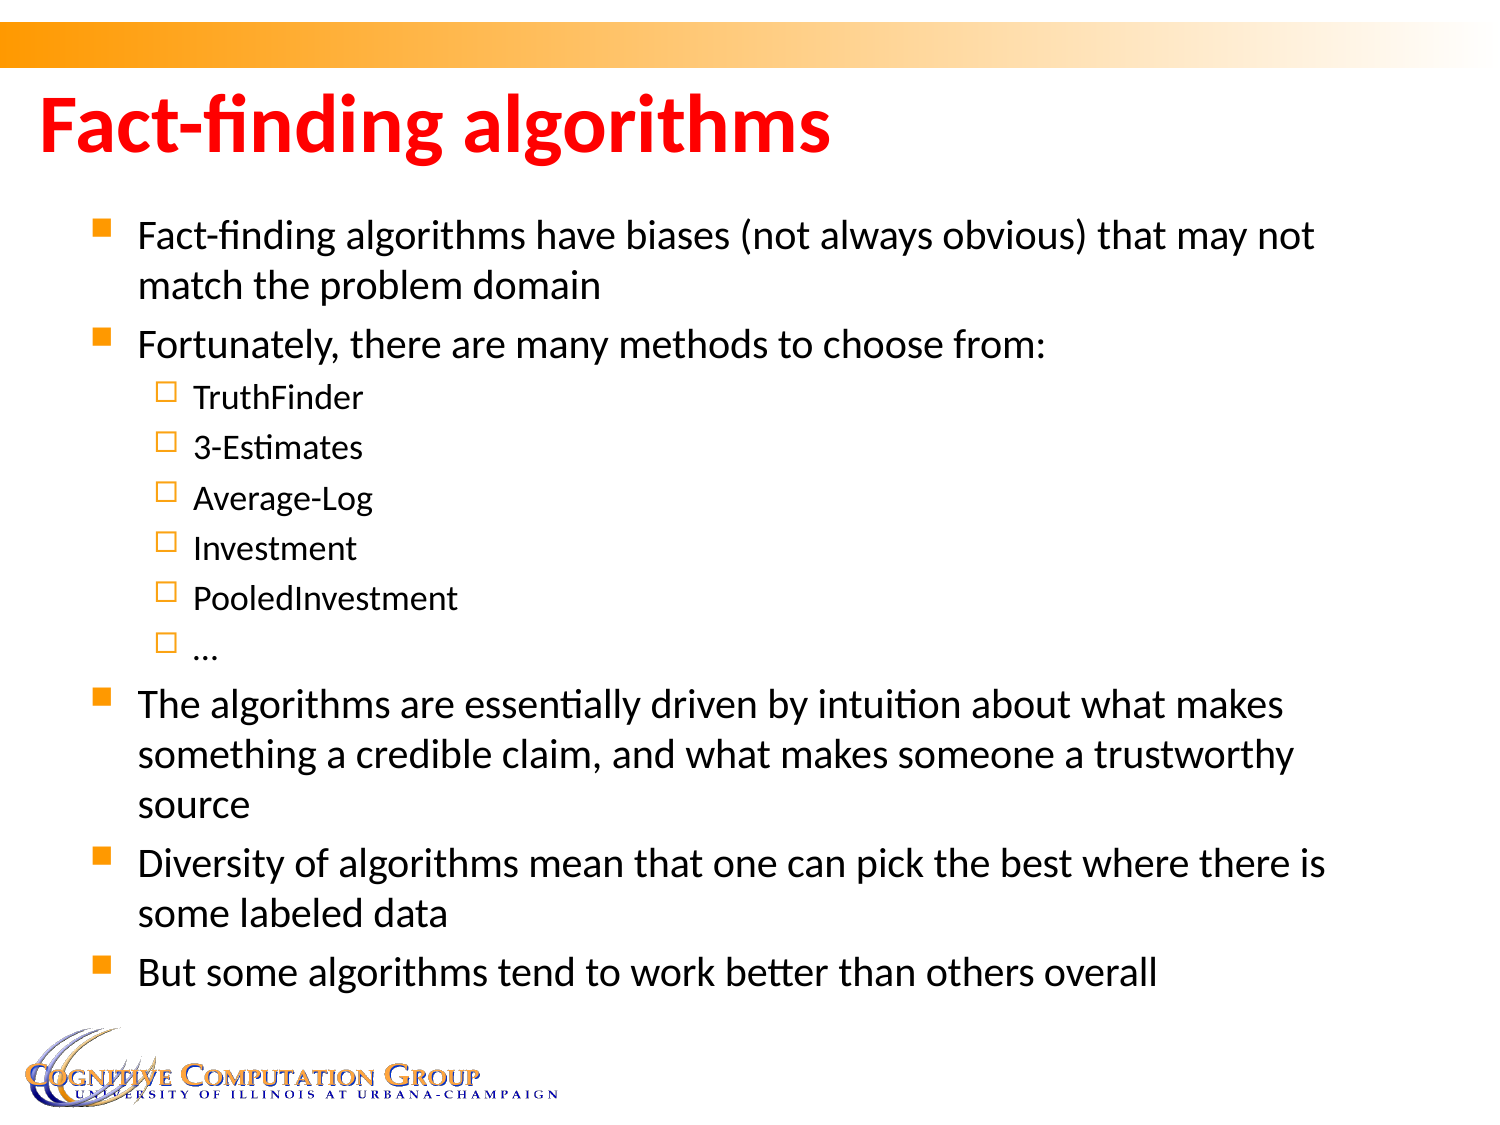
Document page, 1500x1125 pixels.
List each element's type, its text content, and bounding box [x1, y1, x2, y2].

list Fact-finding algorithms have biases (not always obvious) that may not match the problem domain Fortunately, there are many methods to choose from: TruthFinder 3-Estimates Average-Log Investment PooledInvestment … The algorithms are essentially driven by intuition about what makes something a credible claim, and what makes someone a trustworthy source Diversity of algorithms mean that one can pick the best where there is some labeled data But some algorithms tend to work better than others overall [75, 200, 1425, 1013]
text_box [826, 22, 831, 67]
picture [17, 1024, 563, 1113]
text_box 1.25 [650, 22, 654, 67]
title Fact-finding algorithms [24, 75, 1375, 163]
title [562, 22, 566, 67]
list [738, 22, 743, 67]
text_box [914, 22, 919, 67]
